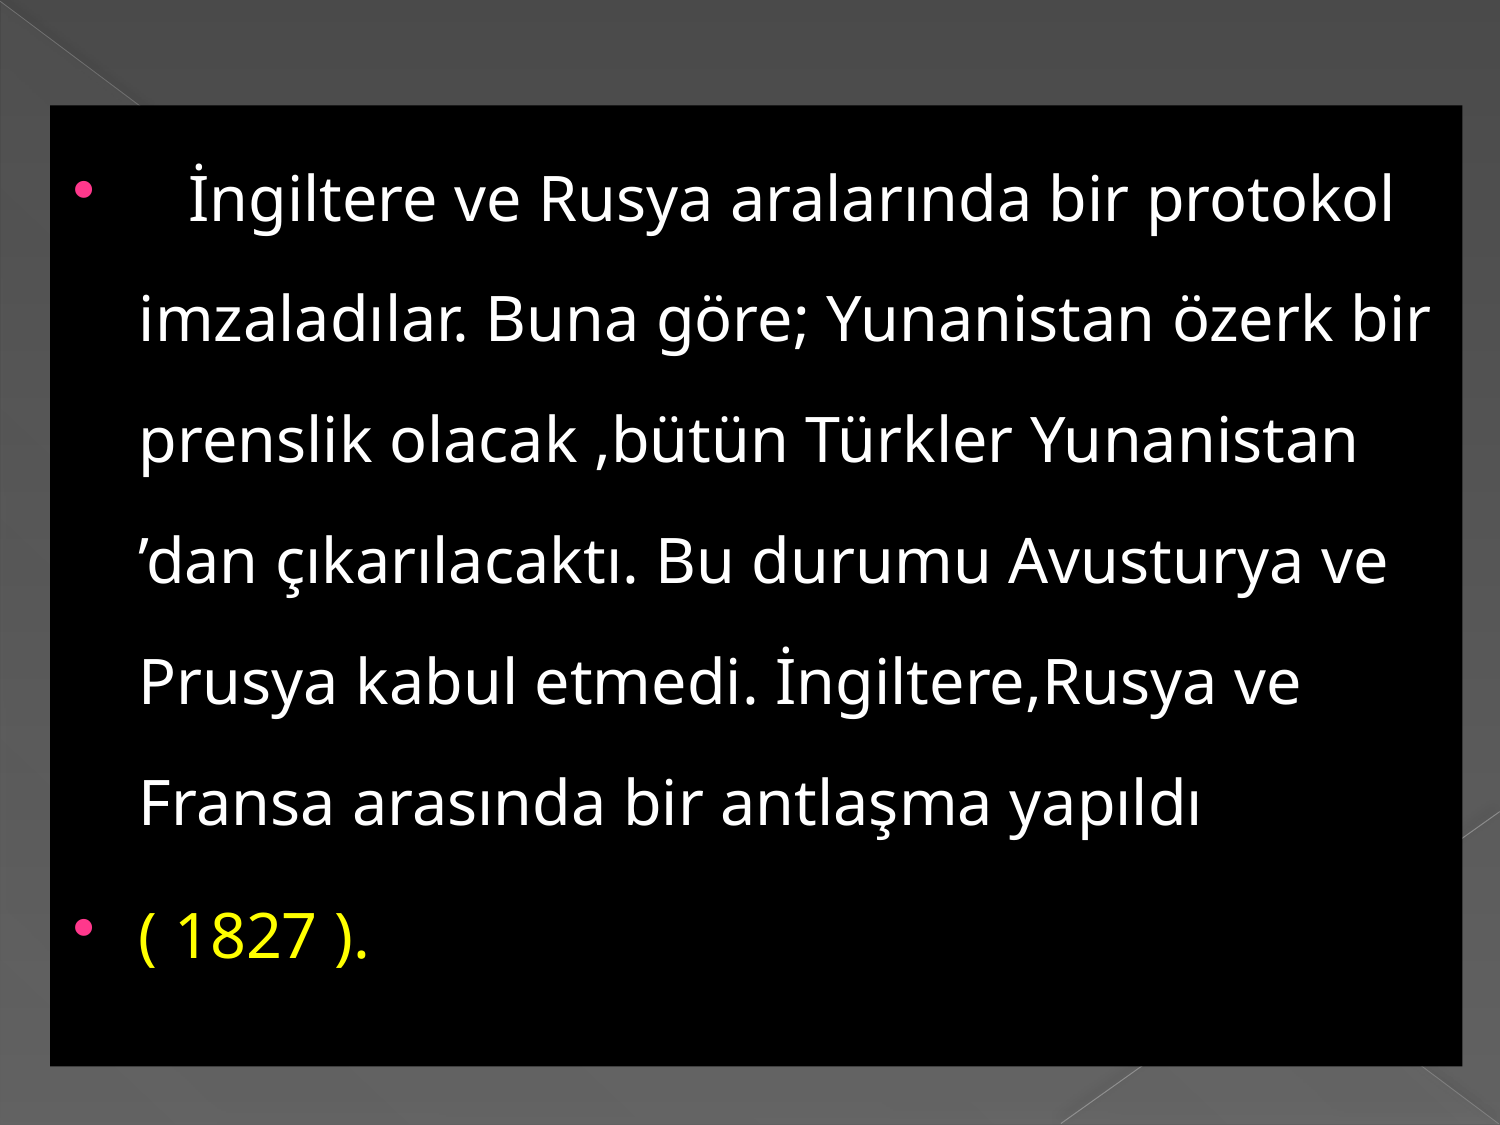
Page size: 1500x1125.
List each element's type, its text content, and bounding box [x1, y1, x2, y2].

list İngiltere ve Rusya aralarında bir protokol imzaladılar. Buna göre; Yunanistan özerk bir prenslik olacak ,bütün Türkler Yunanistan ’dan çıkarılacaktı. Bu durumu Avusturya ve Prusya kabul etmedi. İngiltere,Rusya ve Fransa arasında bir antlaşma yapıldı ( 1827 ). [50, 105, 1463, 1067]
